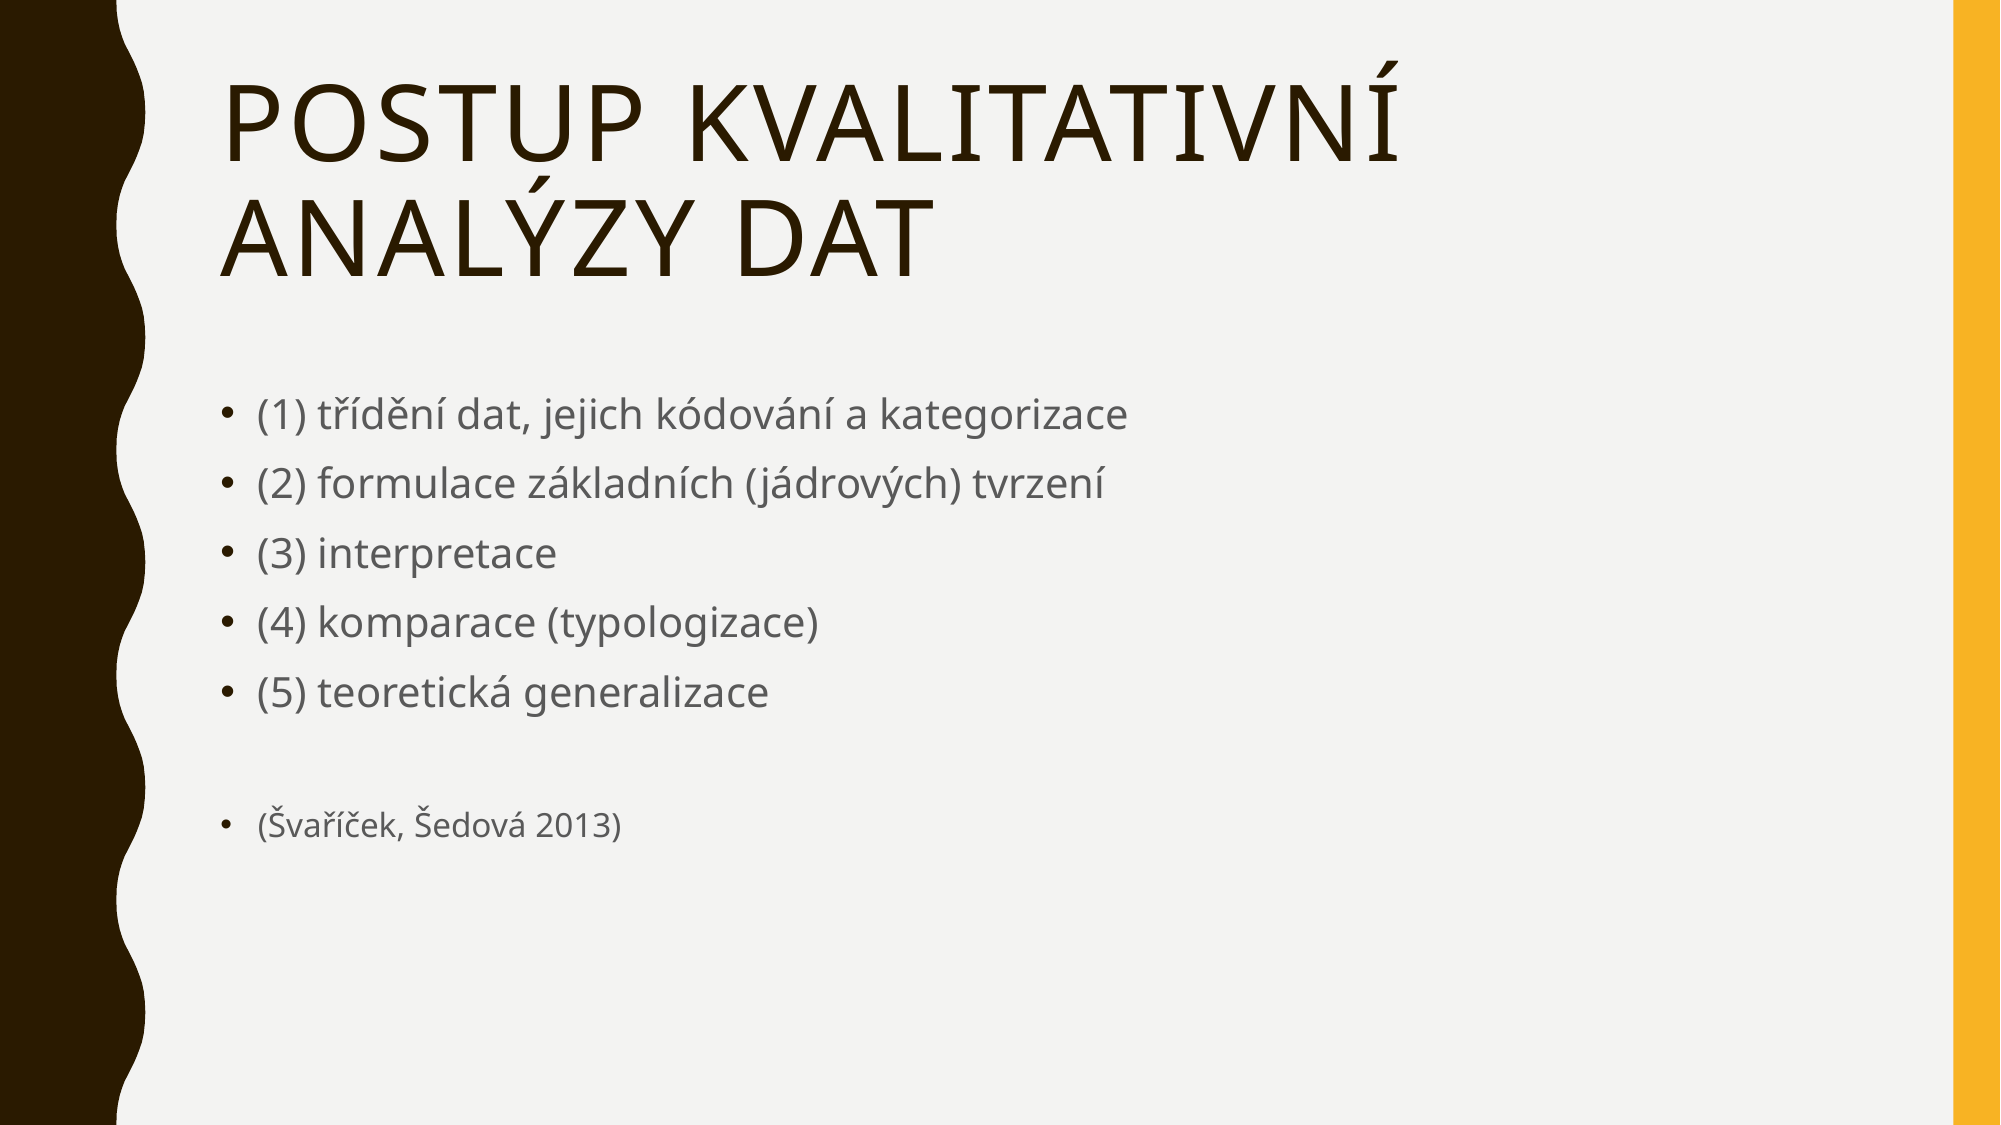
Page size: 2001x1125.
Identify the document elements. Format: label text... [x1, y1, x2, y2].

title Postup kvalitativní analýzy dat [205, 62, 1875, 308]
list (1) třídění dat, jejich kódování a kategorizace (2) formulace základních (jádrových) tvrzení (3) interpretace (4) komparace (typologizace) (5) teoretická generalizace (Švaříček, Šedová 2013) [205, 375, 1875, 965]
